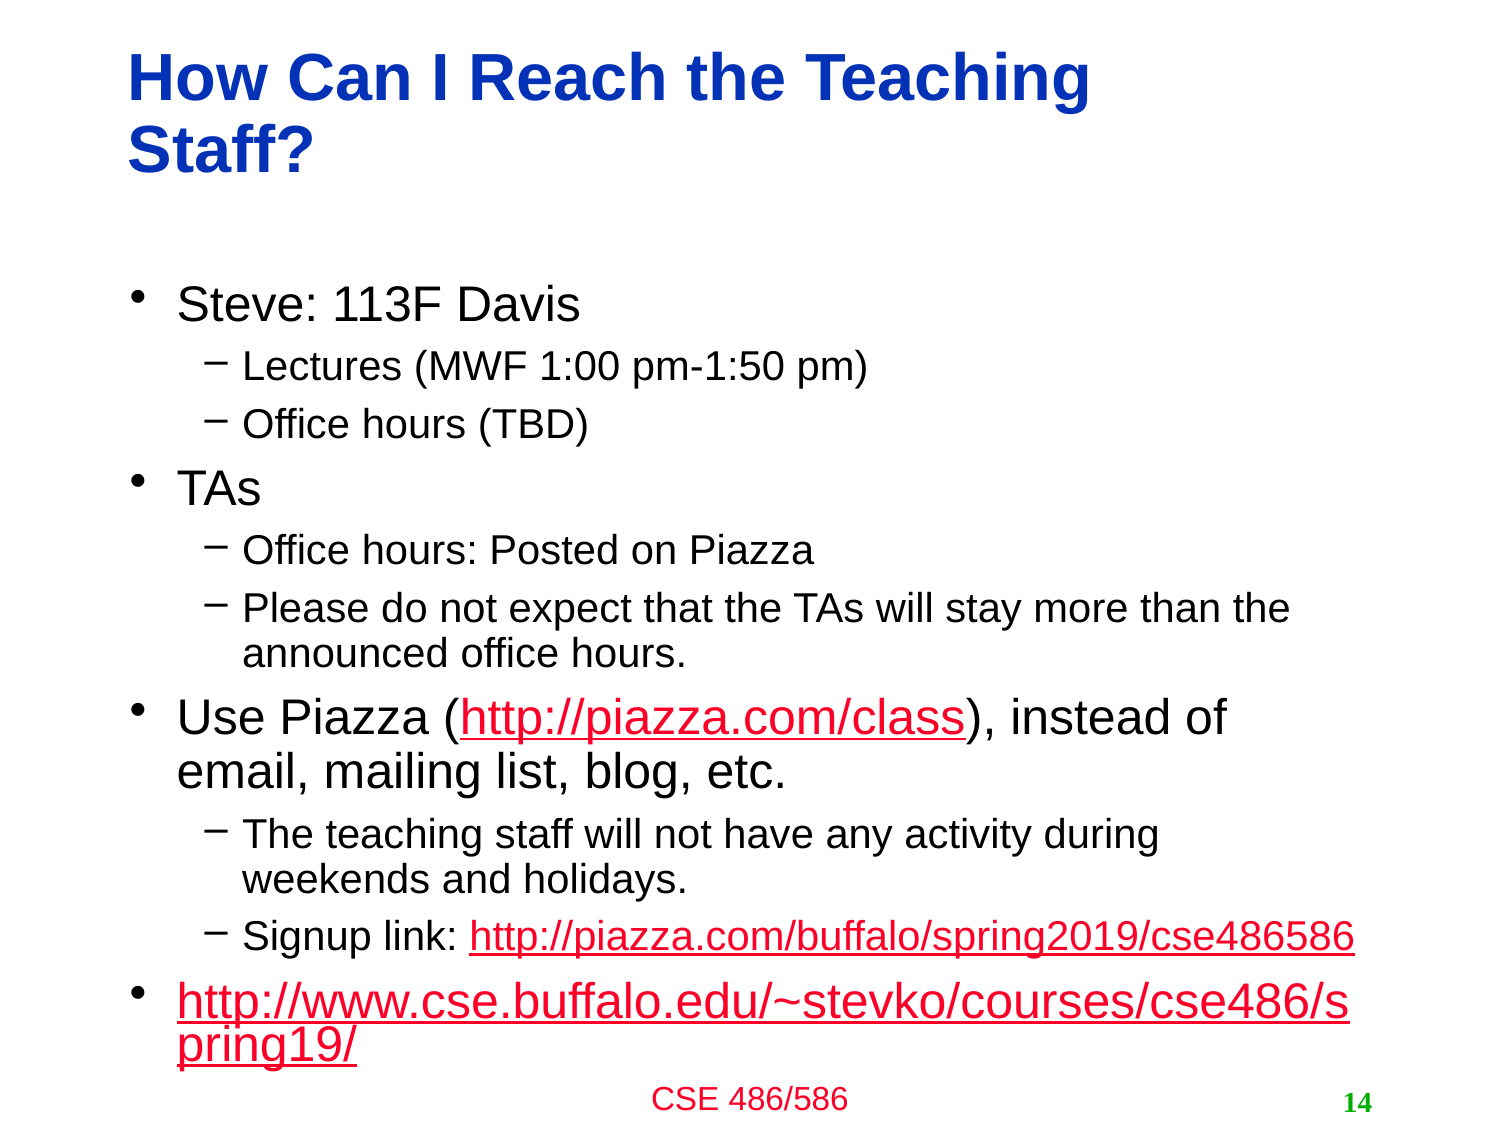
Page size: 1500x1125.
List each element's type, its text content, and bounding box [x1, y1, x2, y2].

title How Can I Reach the Teaching Staff? [112, 53, 1310, 176]
list Steve: 113F Davis Lectures (MWF 1:00 pm-1:50 pm) Office hours (TBD) TAs Office hours: Posted on Piazza Please do not expect that the TAs will stay more than the announced office hours. Use Piazza (http://piazza.com/class), instead of email, mailing list, blog, etc. The teaching staff will not have any activity during weekends and holidays. Signup link: http://piazza.com/buffalo/spring2019/cse486586 http://www.cse.buffalo.edu/~stevko/courses/cse486/spring19/ [114, 195, 1376, 1076]
slide_number 14 [1074, 1076, 1388, 1125]
